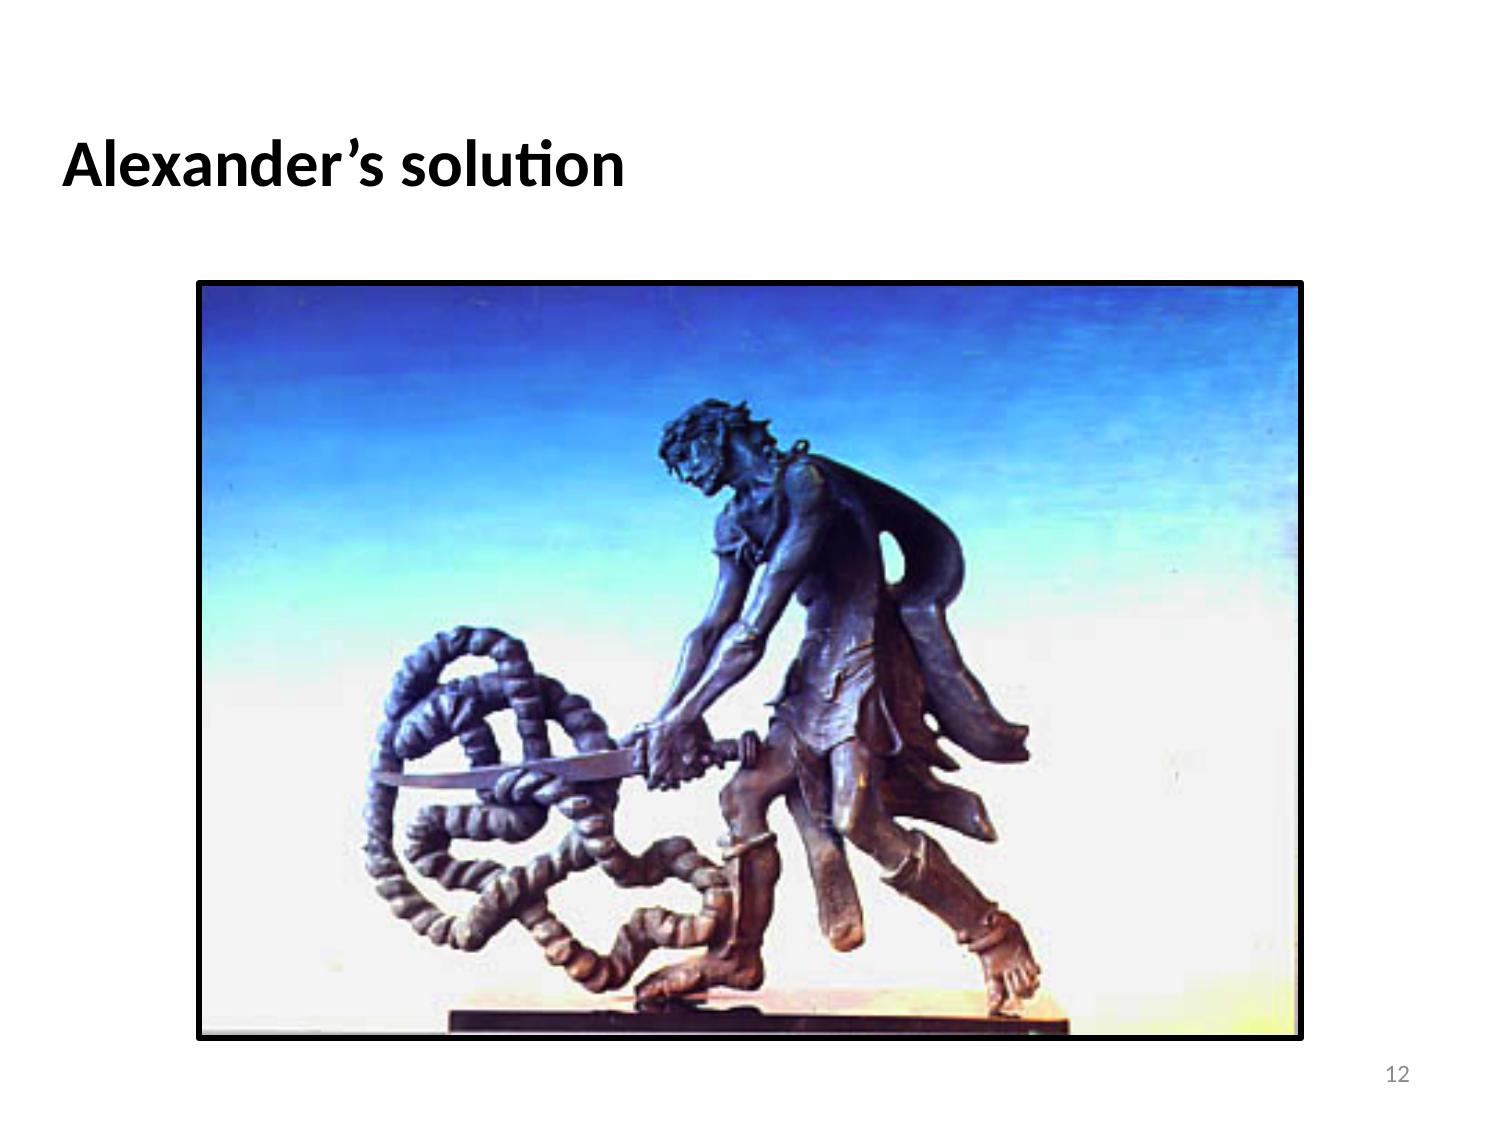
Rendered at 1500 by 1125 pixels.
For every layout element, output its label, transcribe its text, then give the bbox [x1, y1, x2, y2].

picture [201, 285, 1299, 1036]
text_box Alexander’s solution [47, 112, 1198, 207]
slide_number 12 [1074, 1042, 1425, 1103]
